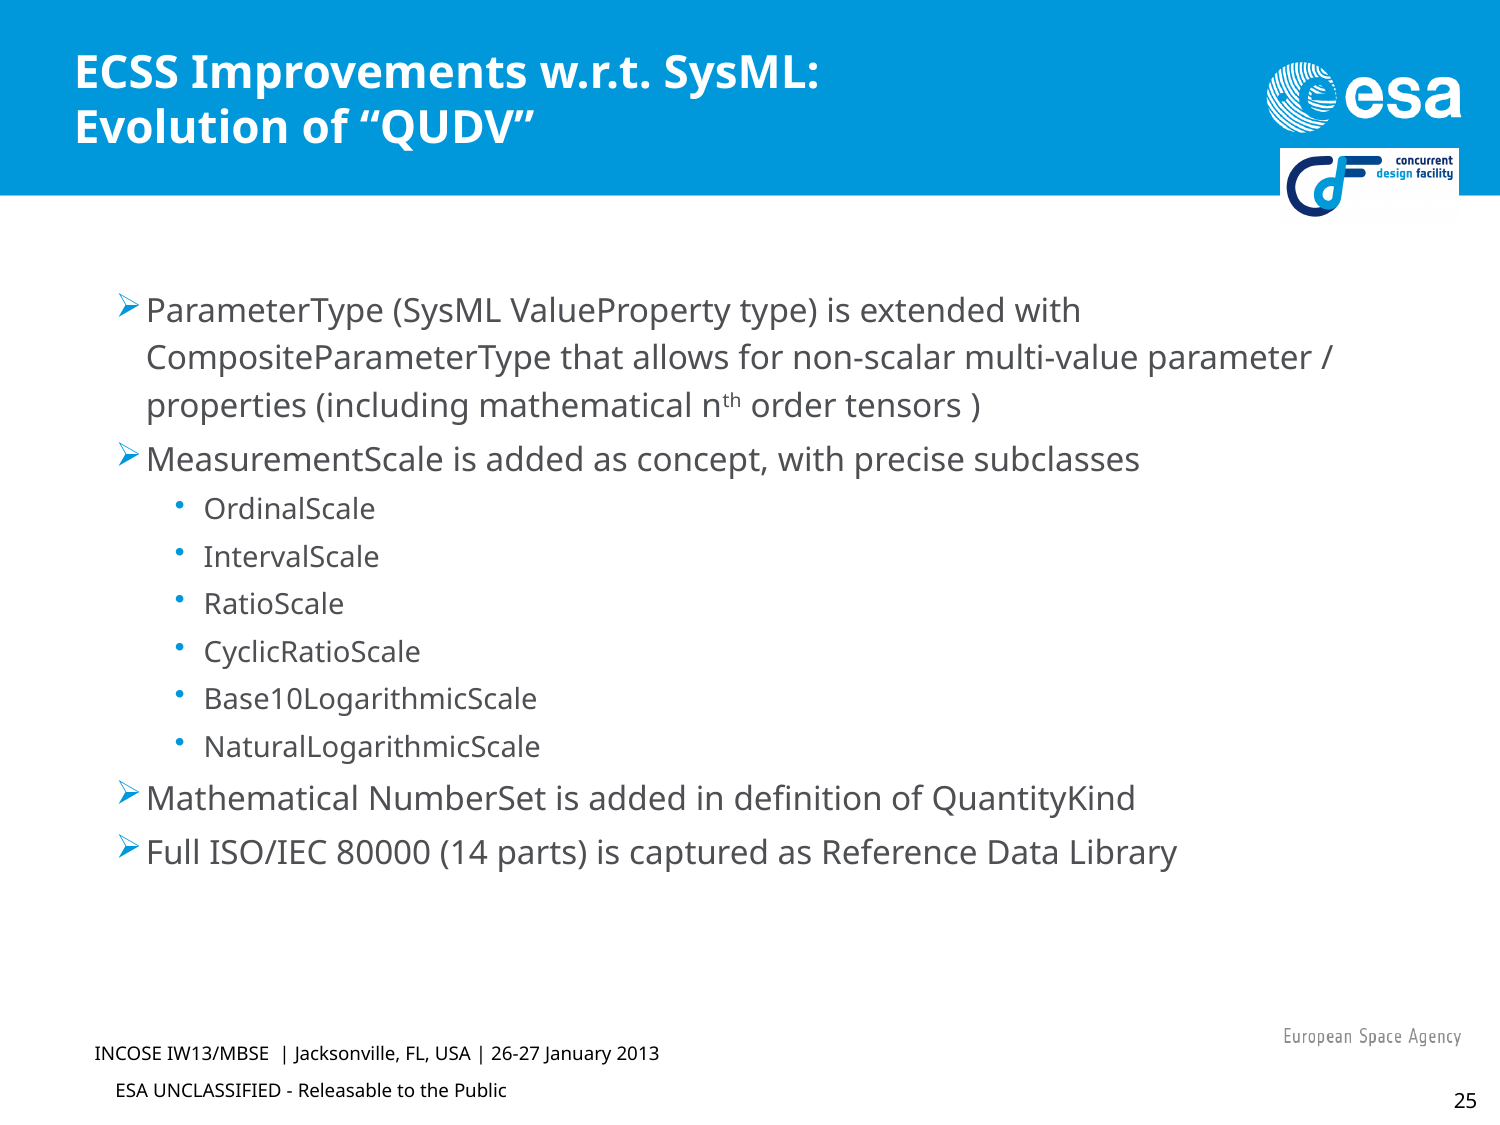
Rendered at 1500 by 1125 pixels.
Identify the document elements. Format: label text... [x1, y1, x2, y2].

picture [1292, 111, 1300, 117]
picture [0, 149, 1500, 223]
picture [1283, 85, 1288, 95]
picture [1270, 85, 1274, 95]
footer INCOSE IW13/MBSE | Jacksonville, FL, USA | 26-27 January 2013 [94, 1042, 1170, 1066]
picture [1264, 1020, 1500, 1060]
picture [1426, 78, 1460, 118]
picture [1291, 126, 1299, 131]
picture [1388, 78, 1420, 118]
picture [1275, 98, 1284, 110]
picture [1279, 64, 1298, 86]
picture [1287, 118, 1297, 125]
picture [1268, 92, 1274, 103]
picture [1346, 78, 1382, 118]
picture [1276, 74, 1280, 88]
picture [1268, 102, 1275, 112]
list ParameterType (SysML ValueProperty type) is extended with CompositeParameterType that allows for non-scalar multi-value parameter / properties (including mathematical nth order tensors ) MeasurementScale is added as concept, with precise subclasses OrdinalScale IntervalScale RatioScale CyclicRatioScale Base10LogarithmicScale NaturalLogarithmicScale Mathematical NumberSet is added in definition of QuantityKind Full ISO/IEC 80000 (14 parts) is captured as Reference Data Library [100, 274, 1357, 983]
picture [1279, 111, 1286, 117]
picture [1291, 98, 1300, 107]
picture [1272, 79, 1278, 94]
slide_number 25 [1373, 1079, 1493, 1119]
title ECSS Improvements w.r.t. SysML: Evolution of “QUDV” [58, 34, 1247, 161]
